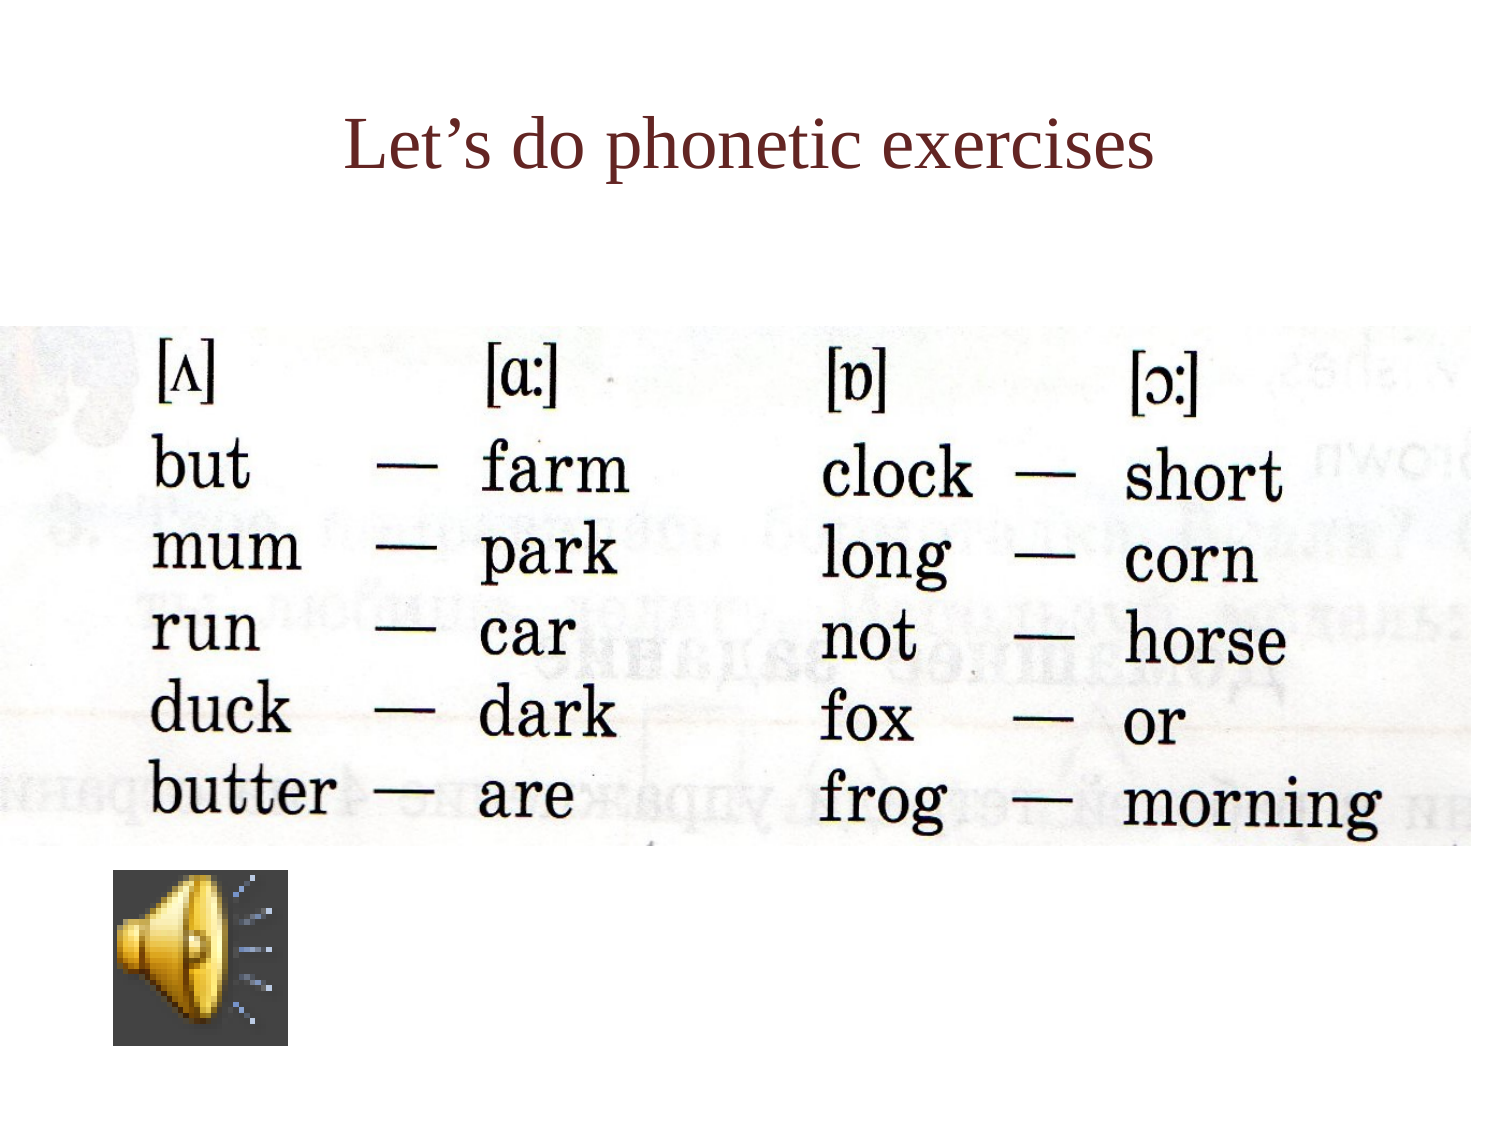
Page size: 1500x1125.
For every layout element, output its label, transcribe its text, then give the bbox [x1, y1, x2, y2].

title Let’s do phonetic exercises [75, 45, 1425, 233]
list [0, 326, 1471, 847]
picture [111, 869, 290, 1047]
